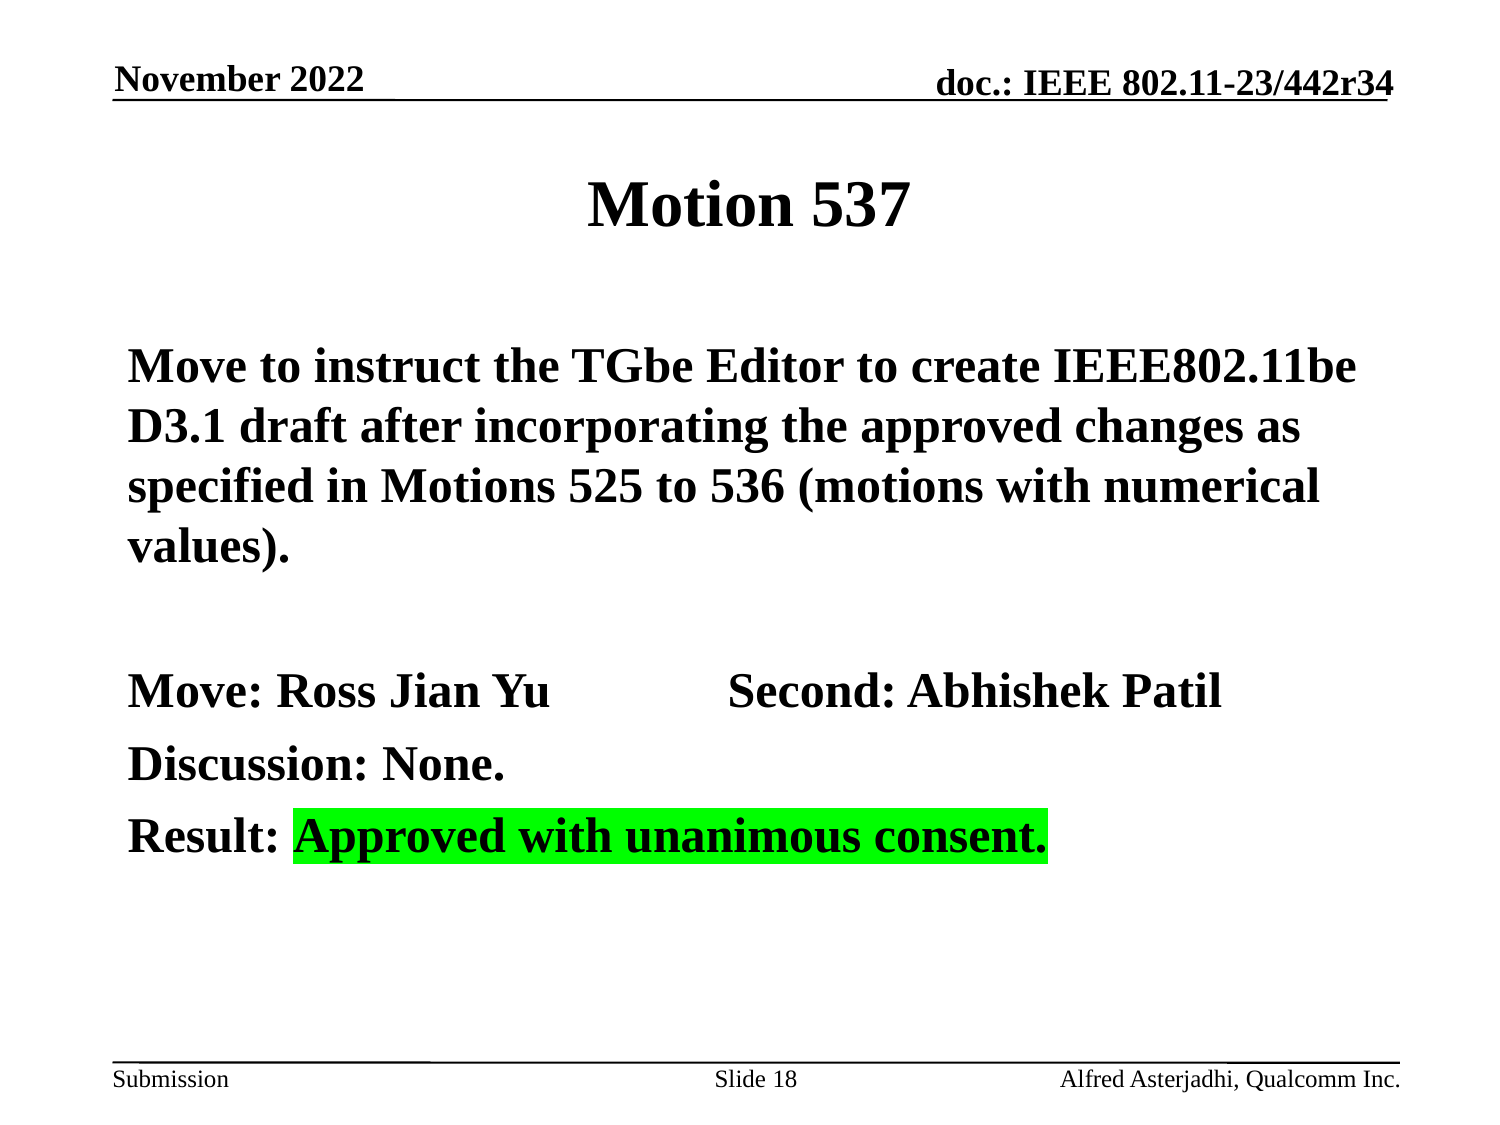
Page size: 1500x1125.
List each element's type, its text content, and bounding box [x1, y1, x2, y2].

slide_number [114, 54, 423, 100]
title Motion 537 [112, 112, 1388, 288]
slide_number Slide 18 [712, 1061, 800, 1123]
list Move to instruct the TGbe Editor to create IEEE802.11be D3.1 draft after incorporating the approved changes as specified in Motions 525 to 536 (motions with numerical values). Move: Ross Jian Yu Second: Abhishek Patil Discussion: None. Result: Approved with unanimous consent. [112, 324, 1388, 1000]
footer Alfred Asterjadhi, Qualcomm Inc. [878, 1061, 1402, 1093]
